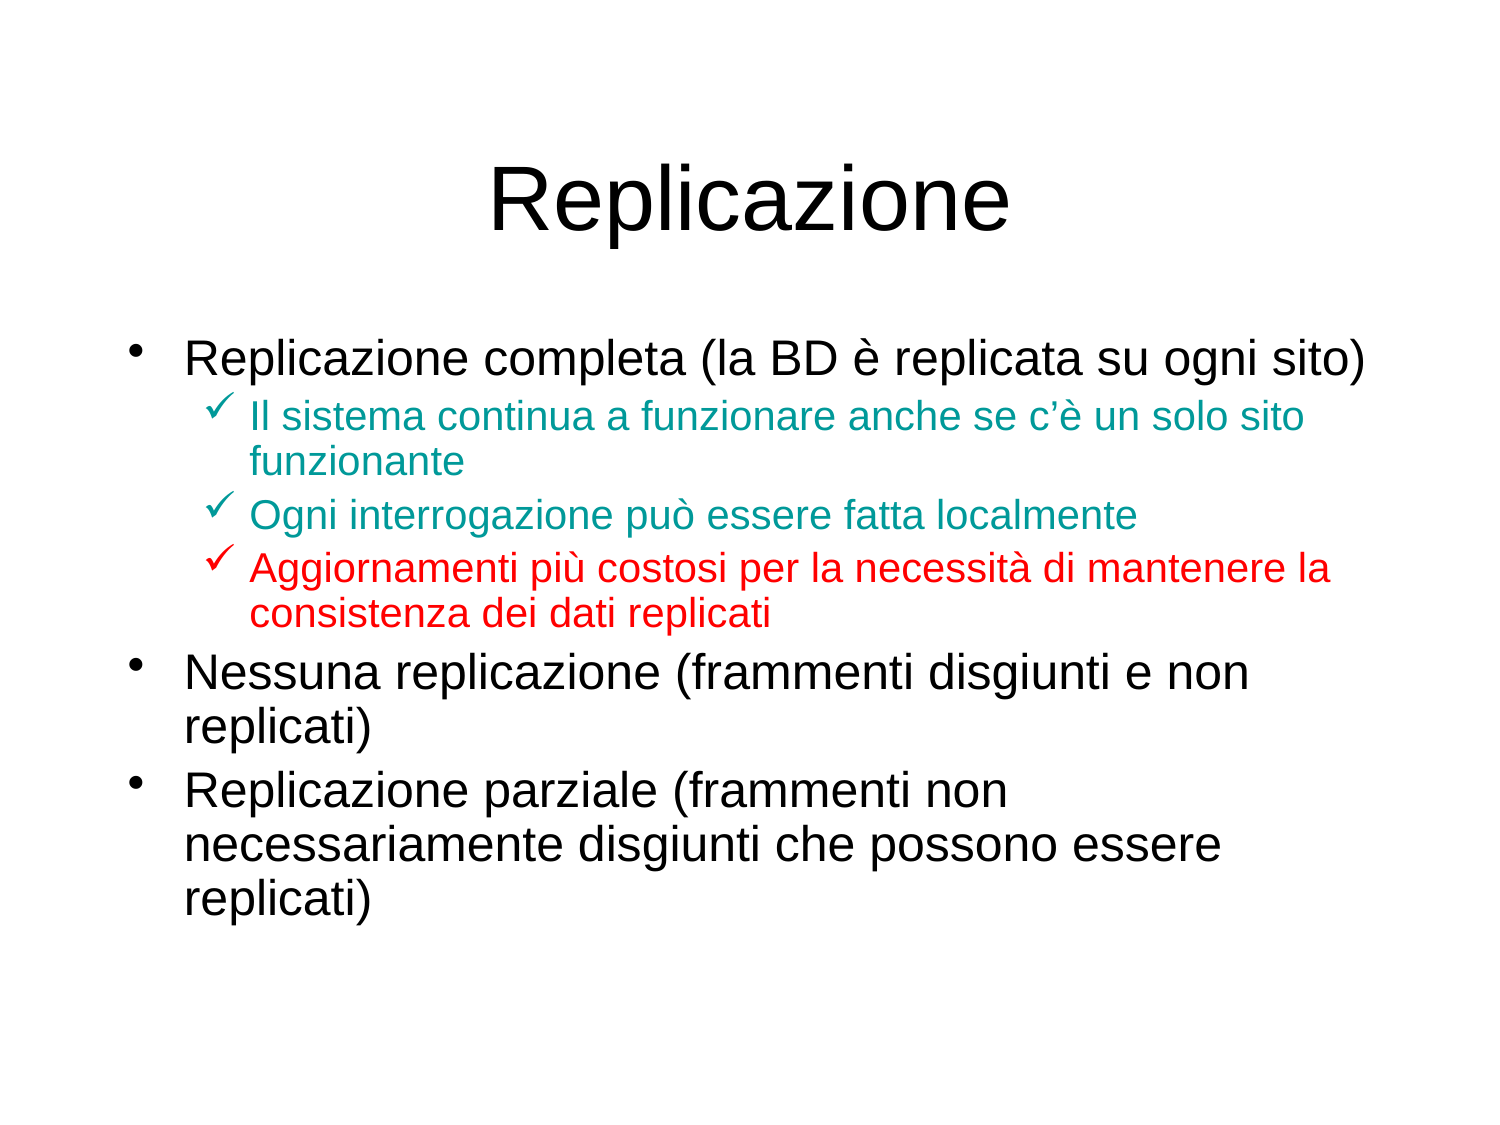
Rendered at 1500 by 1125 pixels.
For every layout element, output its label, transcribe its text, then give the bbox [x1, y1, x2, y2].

list Replicazione completa (la BD è replicata su ogni sito) Il sistema continua a funzionare anche se c’è un solo sito funzionante Ogni interrogazione può essere fatta localmente Aggiornamenti più costosi per la necessità di mantenere la consistenza dei dati replicati Nessuna replicazione (frammenti disgiunti e non replicati) Replicazione parziale (frammenti non necessariamente disgiunti che possono essere replicati) [112, 324, 1388, 1001]
title Replicazione [112, 99, 1388, 288]
